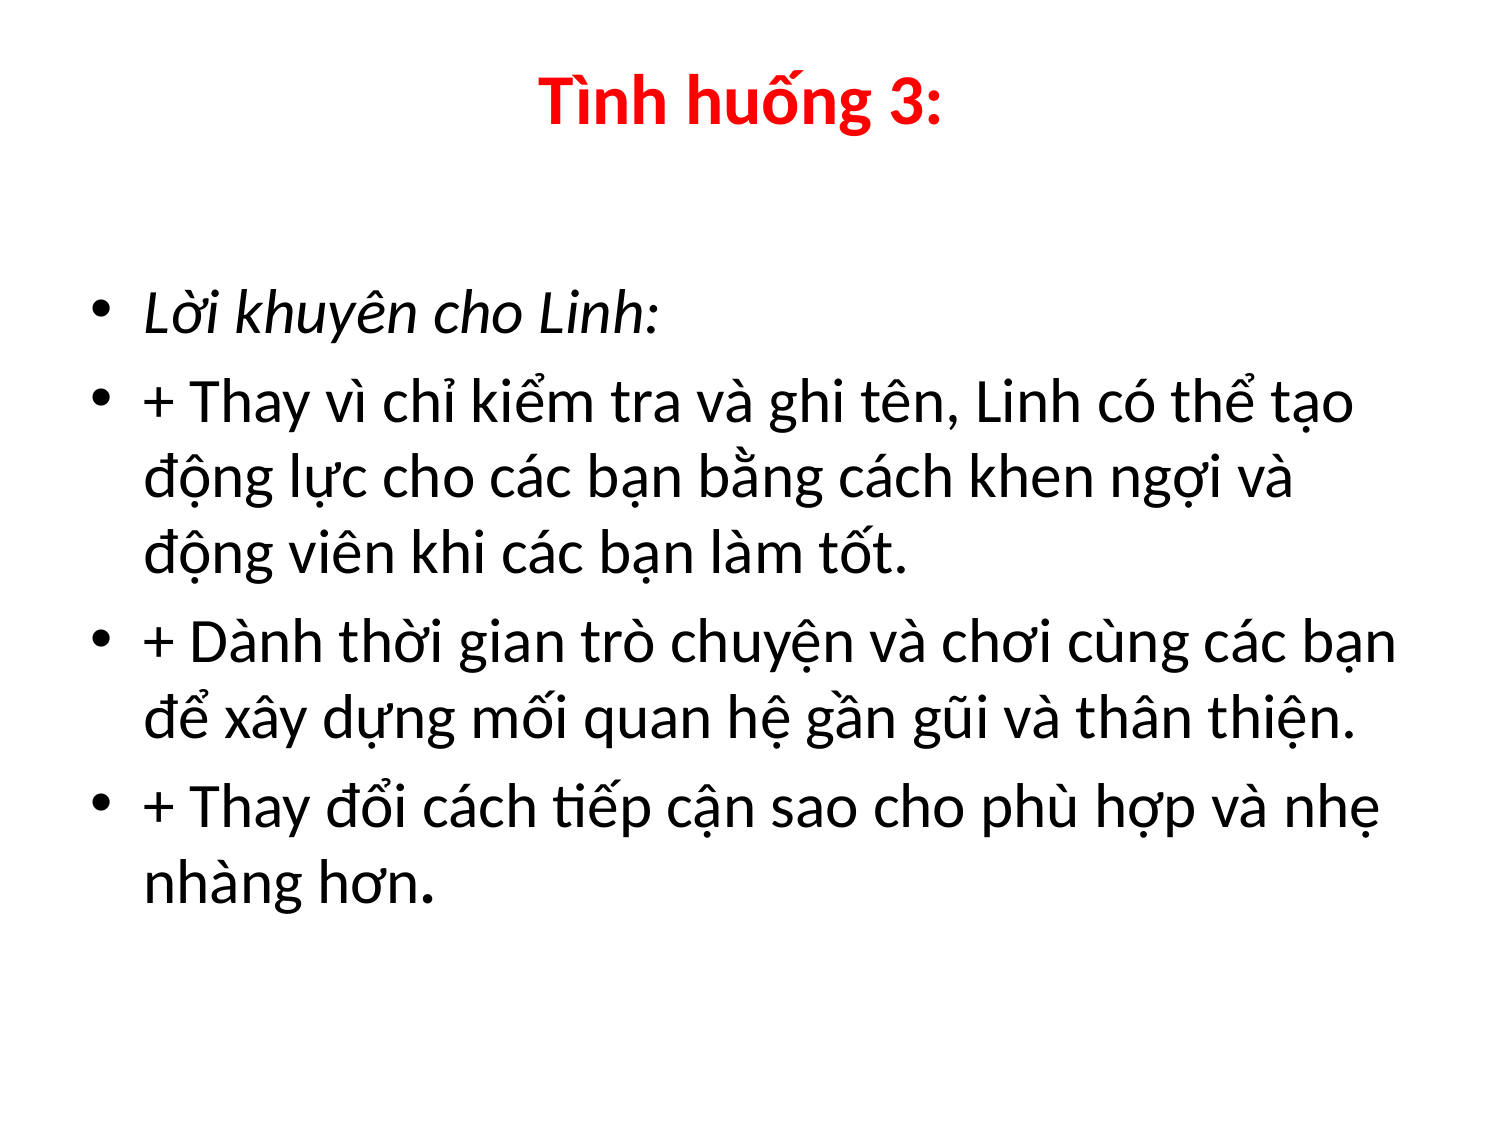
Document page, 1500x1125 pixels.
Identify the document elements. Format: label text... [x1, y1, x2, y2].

title Tình huống 3: [75, 45, 1425, 233]
list Lời khuyên cho Linh: + Thay vì chỉ kiểm tra và ghi tên, Linh có thể tạo động lực cho các bạn bằng cách khen ngợi và động viên khi các bạn làm tốt. + Dành thời gian trò chuyện và chơi cùng các bạn để xây dựng mối quan hệ gần gũi và thân thiện. + Thay đổi cách tiếp cận sao cho phù hợp và nhẹ nhàng hơn. [75, 262, 1425, 1005]
